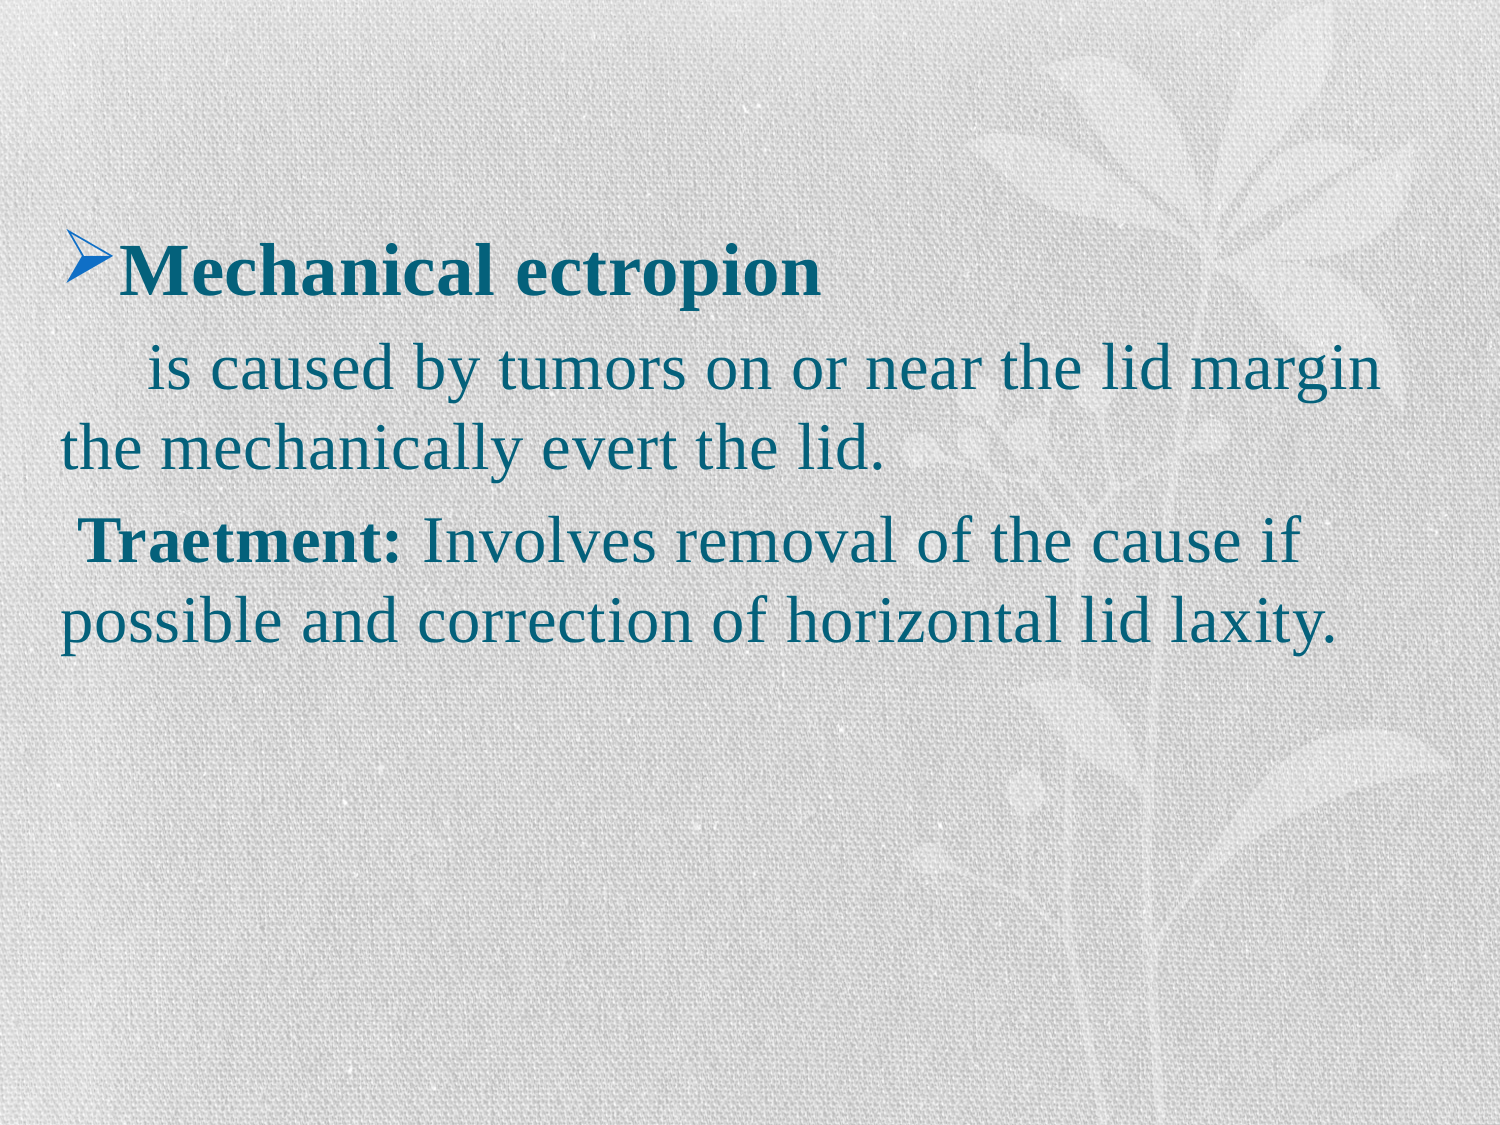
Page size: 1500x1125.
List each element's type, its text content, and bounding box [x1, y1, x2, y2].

list Mechanical ectropion is caused by tumors on or near the lid margin the mechanically evert the lid. Traetment: Involves removal of the cause if possible and correction of horizontal lid laxity. [45, 213, 1455, 1023]
